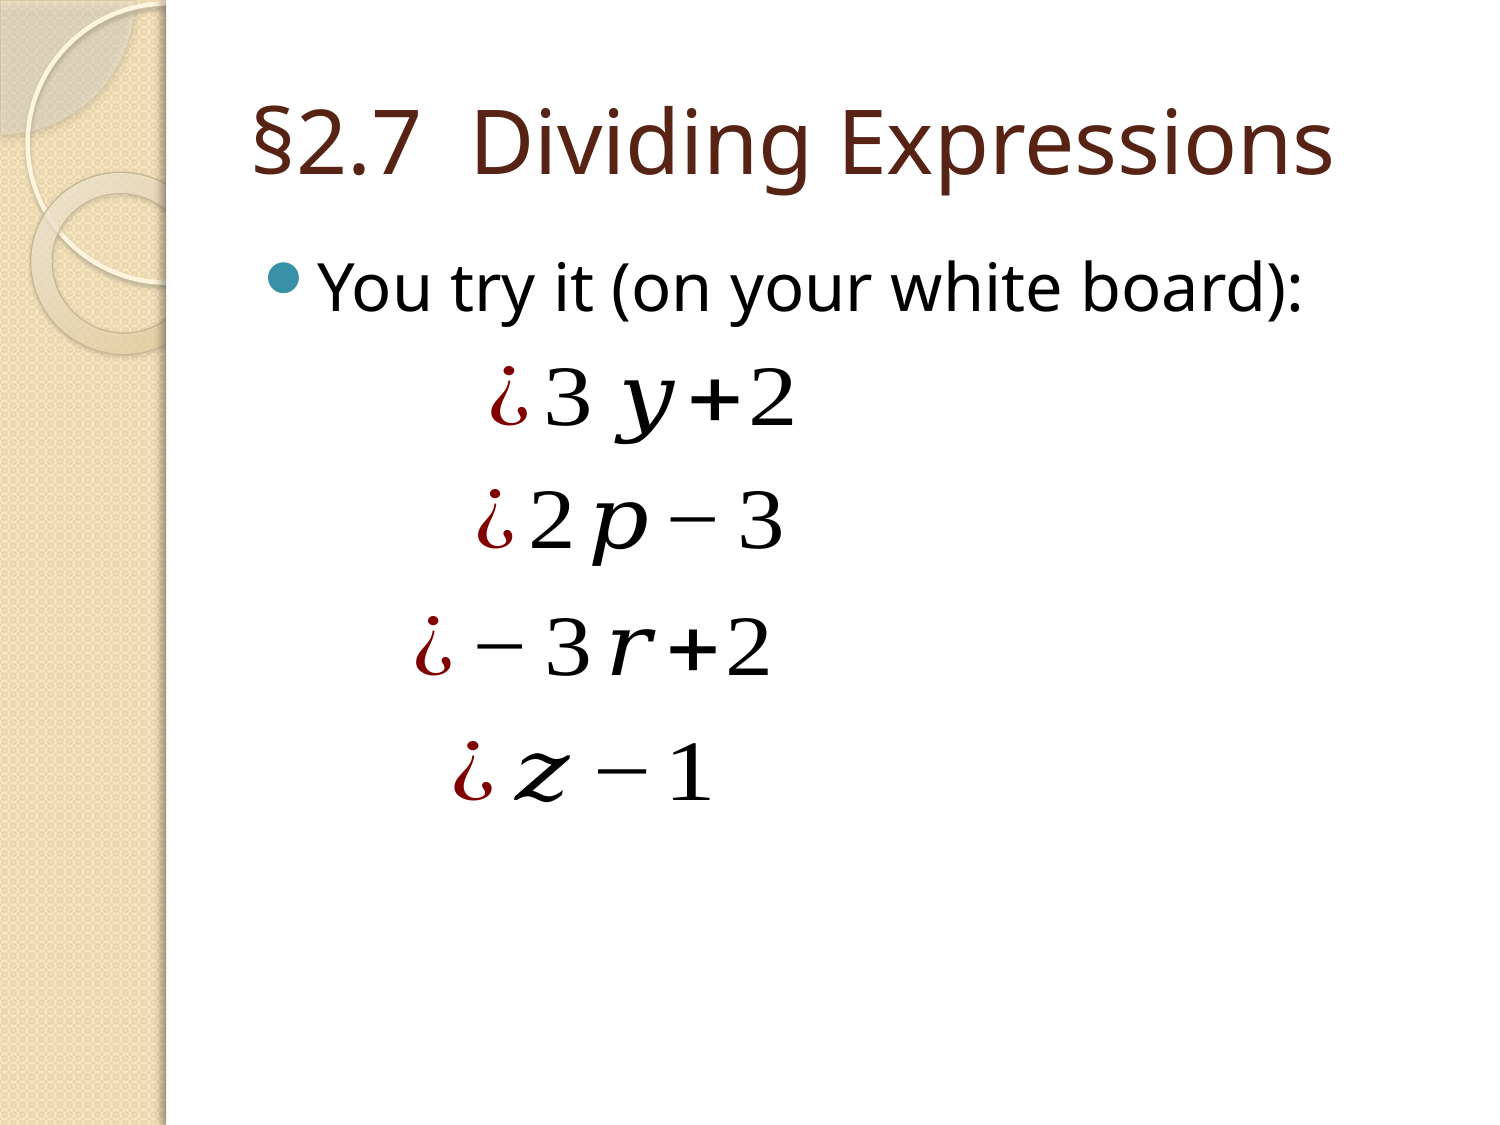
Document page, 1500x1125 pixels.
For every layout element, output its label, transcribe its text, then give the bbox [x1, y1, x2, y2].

title §2.7 Dividing Expressions [235, 45, 1466, 233]
